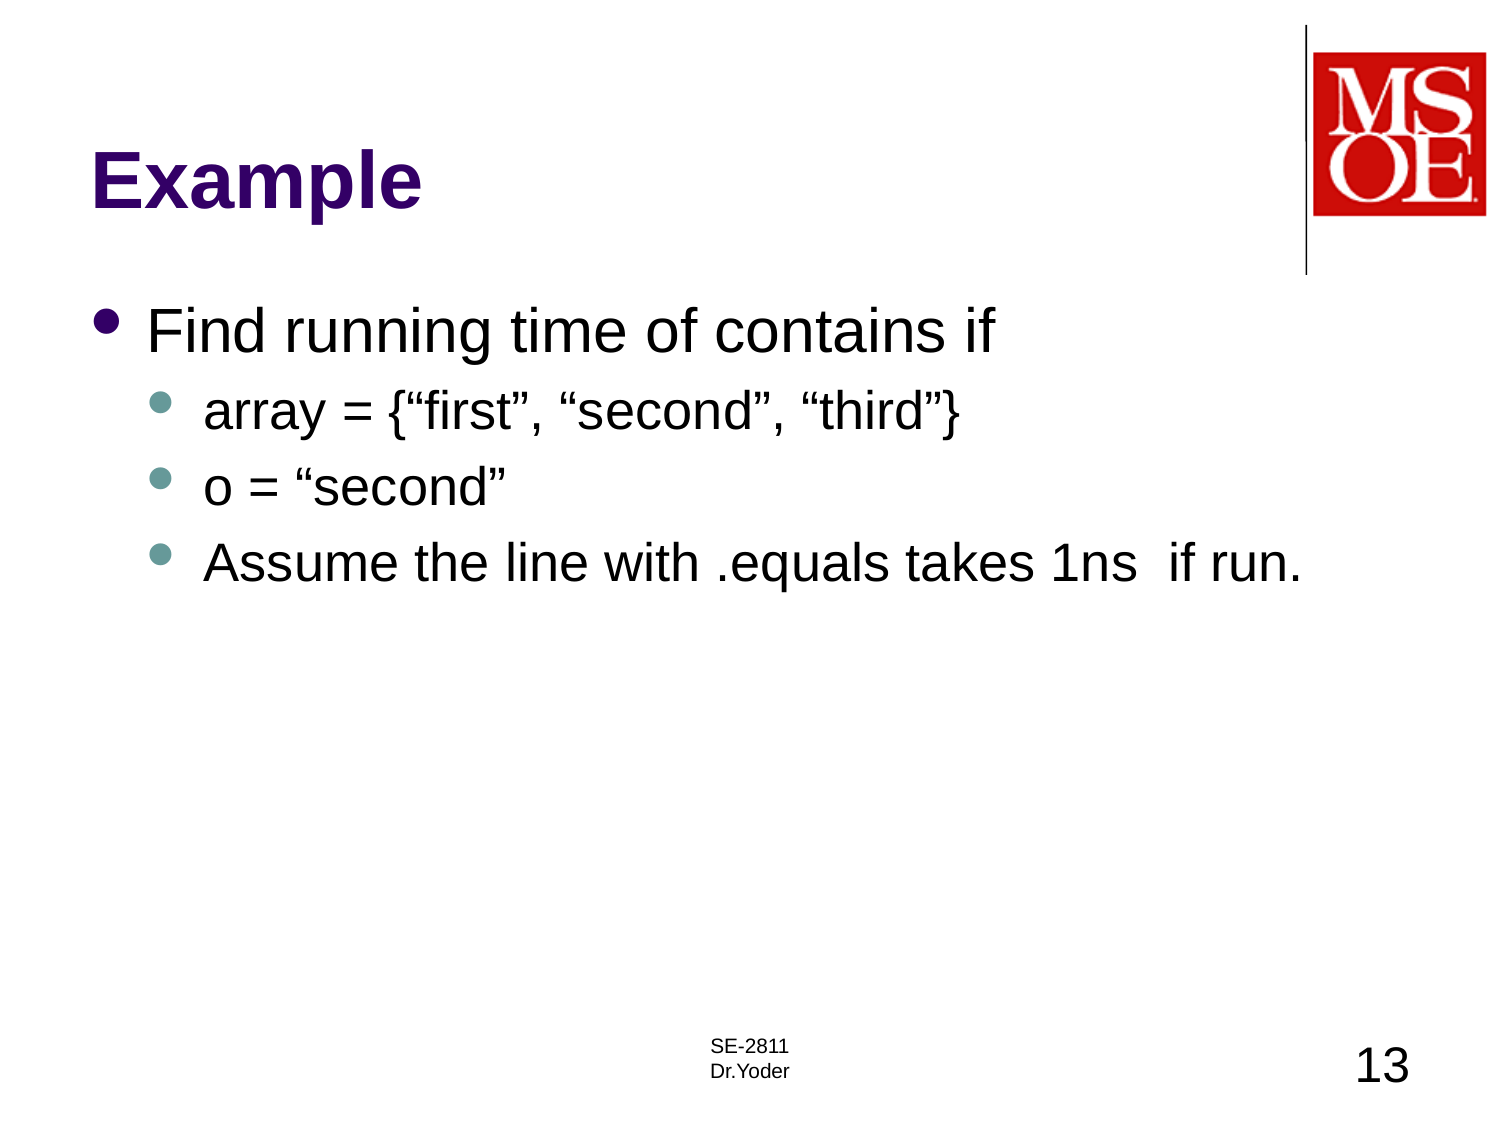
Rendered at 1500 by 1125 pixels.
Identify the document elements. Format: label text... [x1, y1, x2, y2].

footer SE-2811 Dr.Yoder [512, 1024, 988, 1101]
title Example [74, 19, 1313, 233]
list Find running time of contains if array = {“first”, “second”, “third”} o = “second” Assume the line with .equals takes 1ns if run. [74, 281, 1426, 1006]
slide_number 13 [1074, 1024, 1426, 1101]
picture [1313, 37, 1488, 232]
